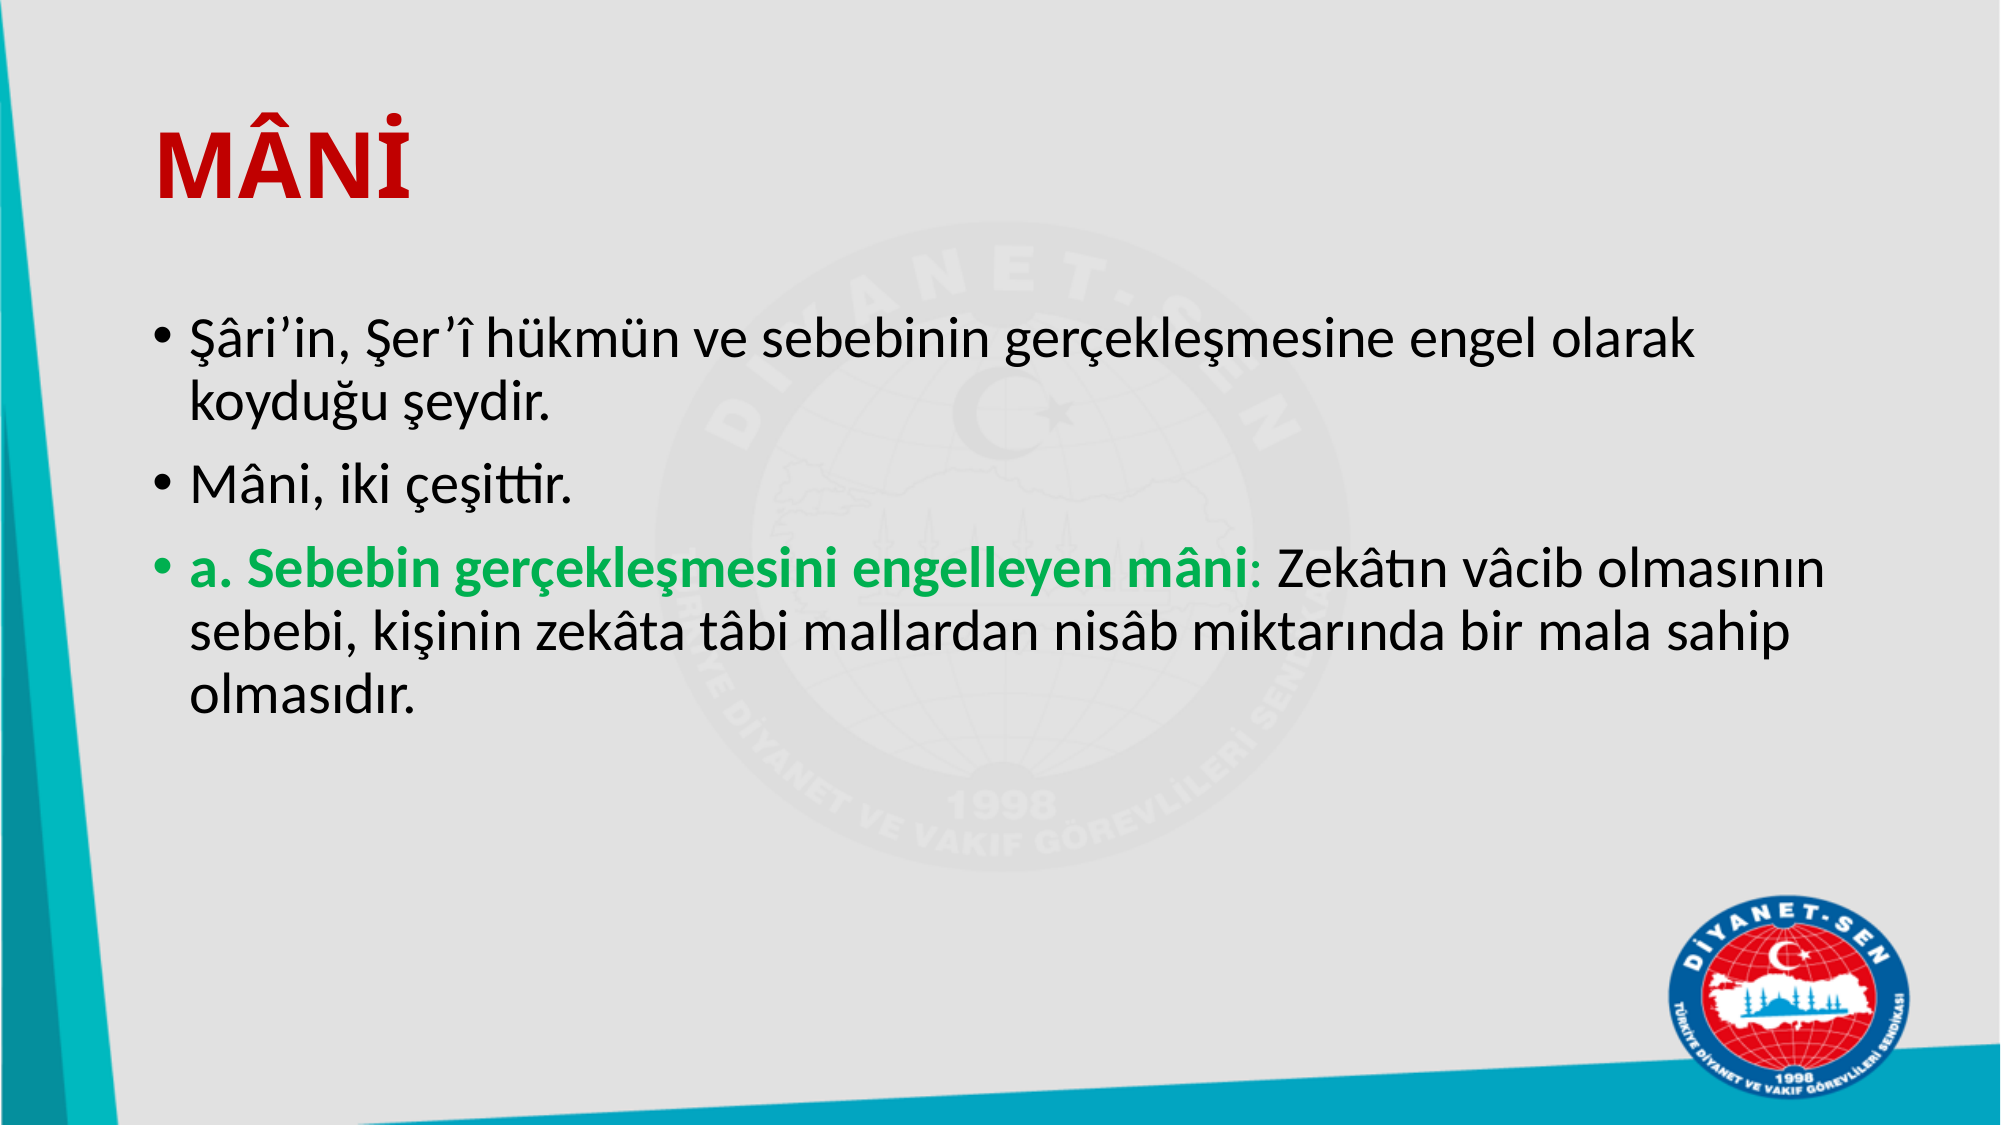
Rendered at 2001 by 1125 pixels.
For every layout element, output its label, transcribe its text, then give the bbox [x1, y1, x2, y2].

list Şâri’in, Şer’î hükmün ve sebebinin gerçekleşmesine engel olarak koyduğu şeydir. Mâni, iki çeşittir. a. Sebebin gerçekleşmesini engelleyen mâni: Zekâtın vâcib olmasının sebebi, kişinin zekâta tâbi mallardan nisâb miktarında bir mala sahip olmasıdır. [137, 299, 1863, 1014]
picture [0, 0, 2001, 1125]
title MÂNİ [137, 59, 1863, 278]
